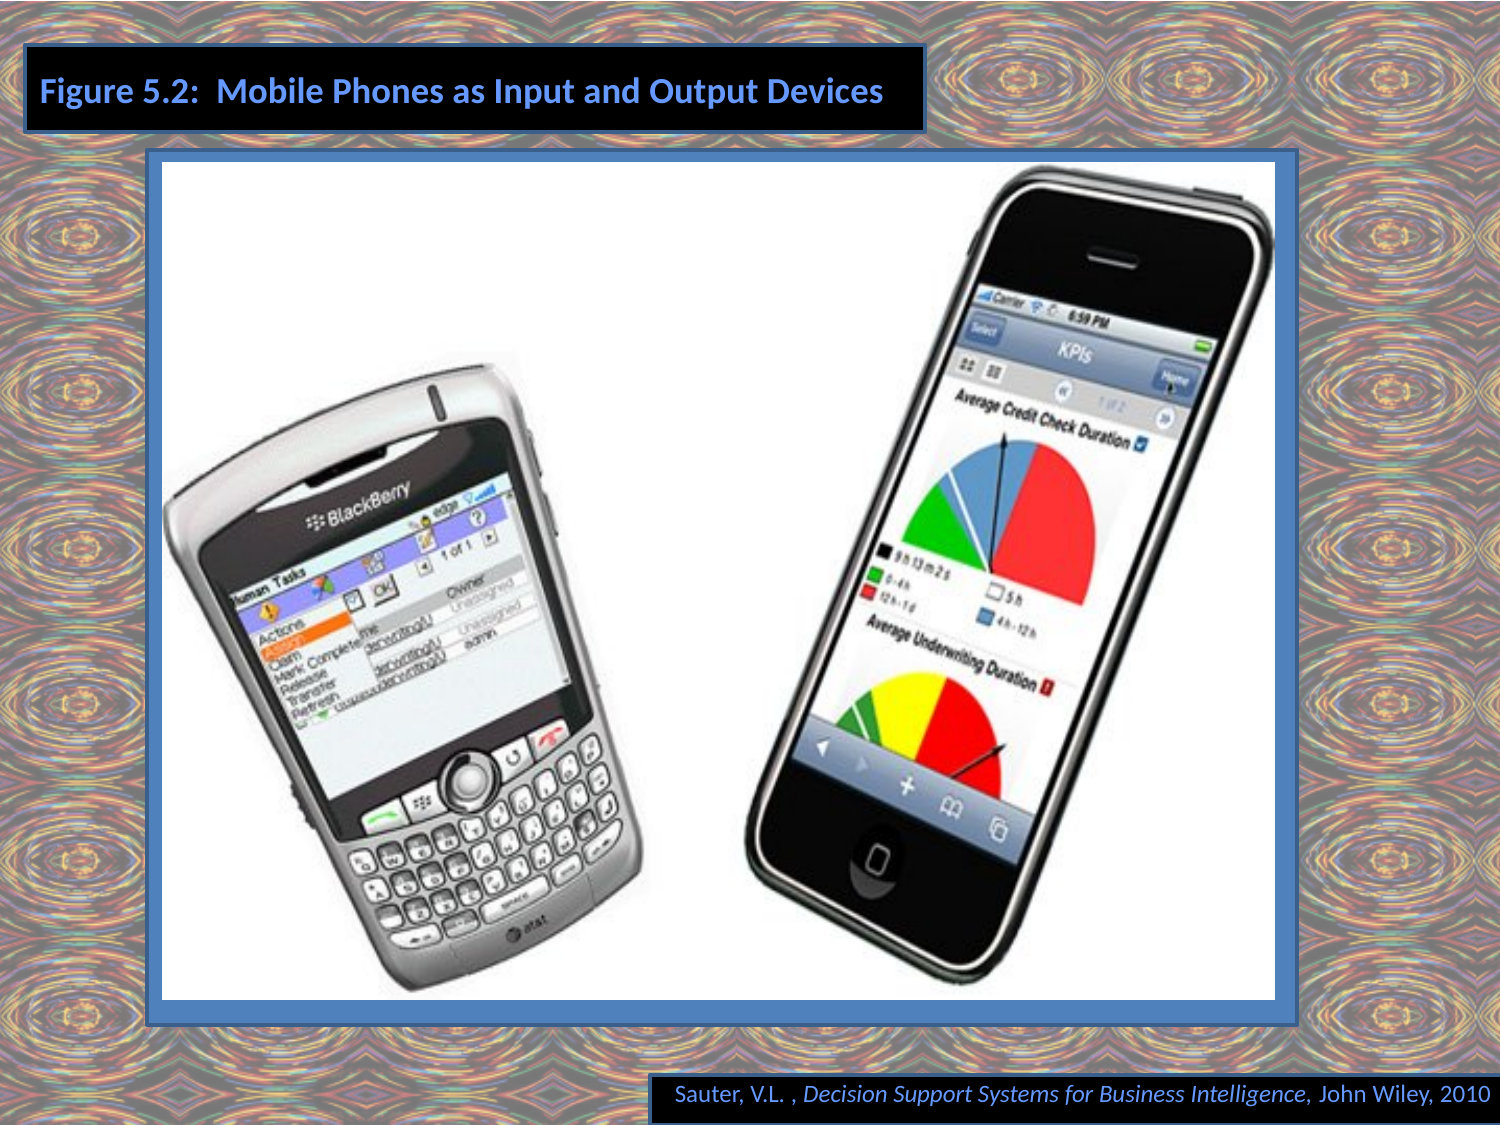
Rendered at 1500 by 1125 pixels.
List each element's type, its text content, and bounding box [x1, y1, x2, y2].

title Figure 5.2: Mobile Phones as Input and Output Devices [24, 24, 925, 118]
picture [0, 1, 1500, 1125]
